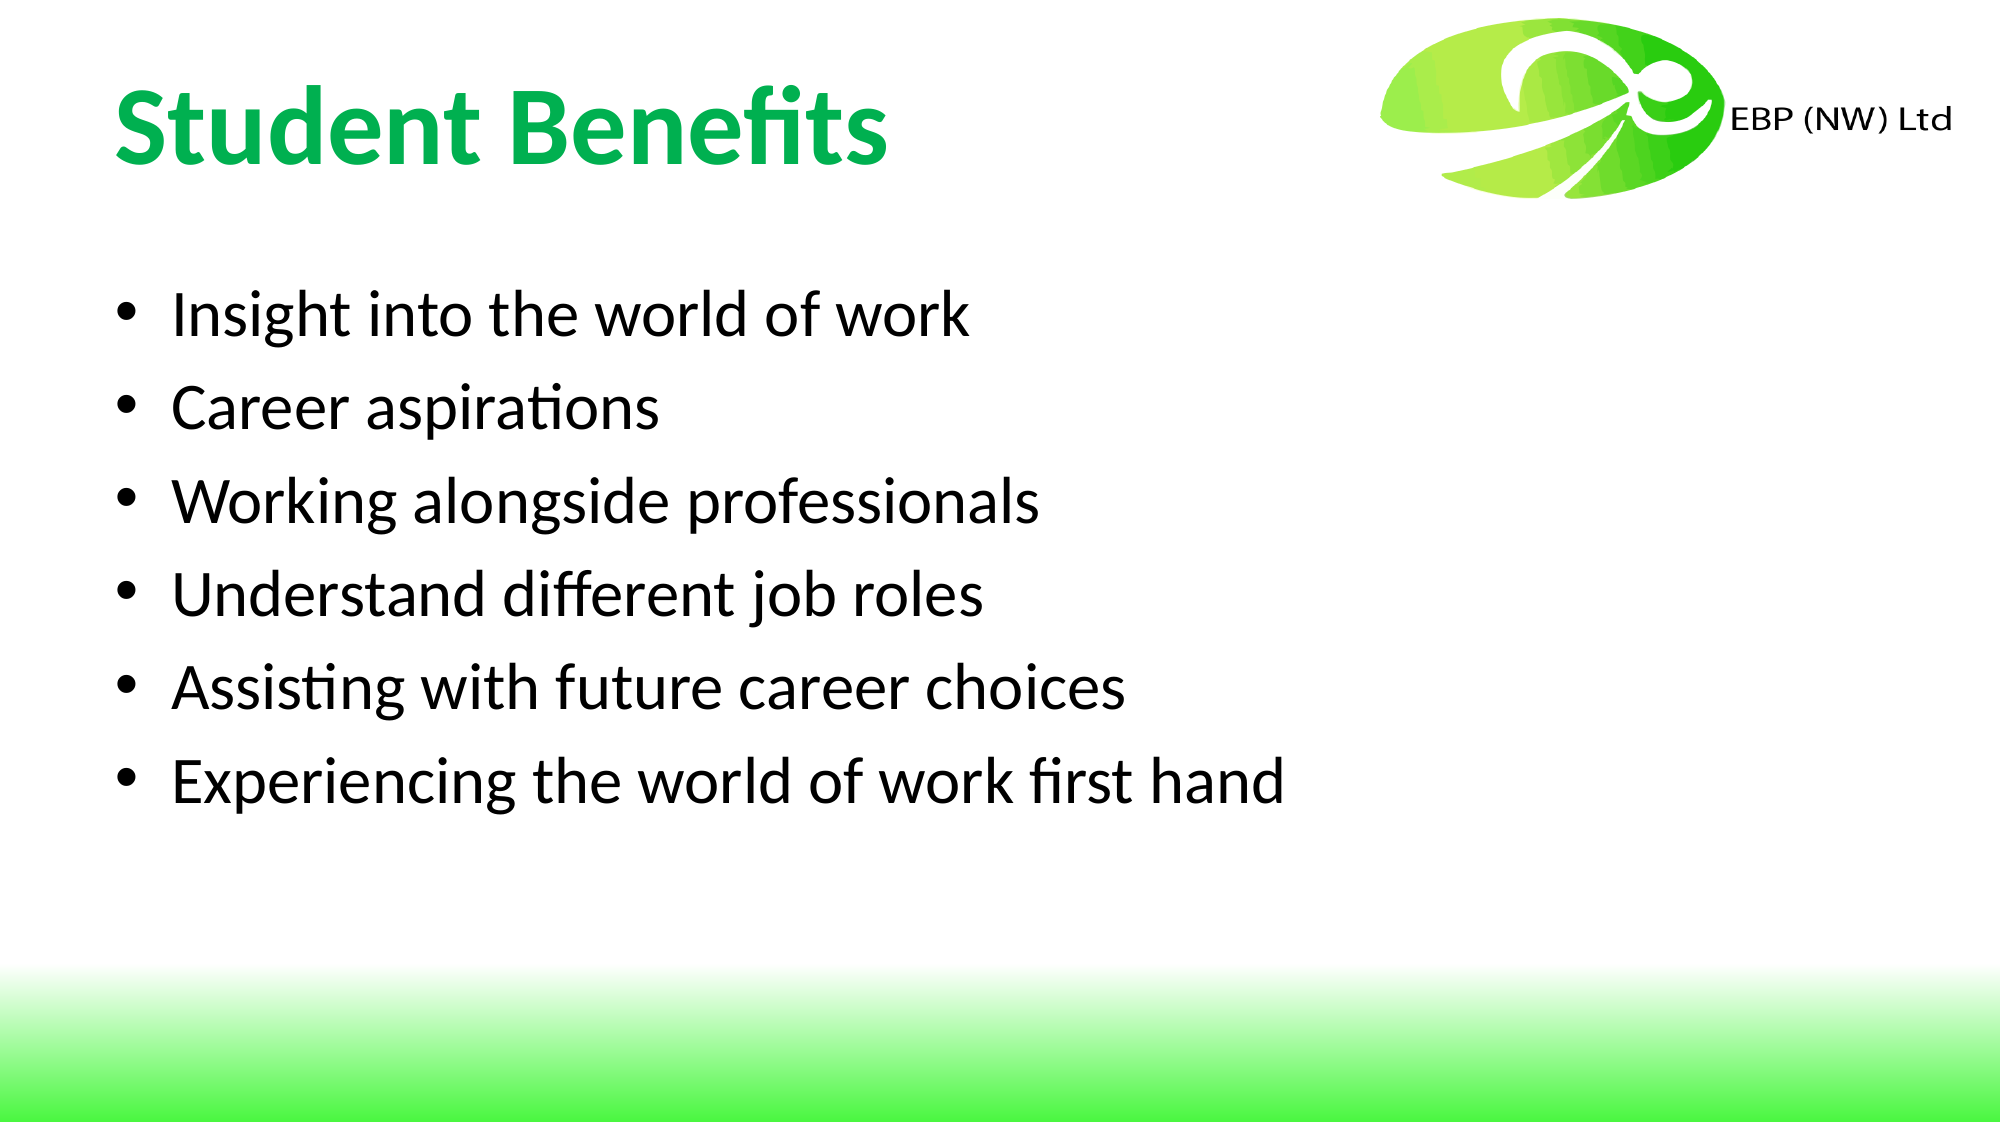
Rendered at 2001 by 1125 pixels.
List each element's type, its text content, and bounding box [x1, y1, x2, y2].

title Student Benefits [99, 45, 1900, 233]
list Insight into the world of work Career aspirations Working alongside professionals Understand different job roles Assisting with future career choices Experiencing the world of work first hand [99, 262, 1900, 1005]
picture [1380, 18, 1953, 199]
